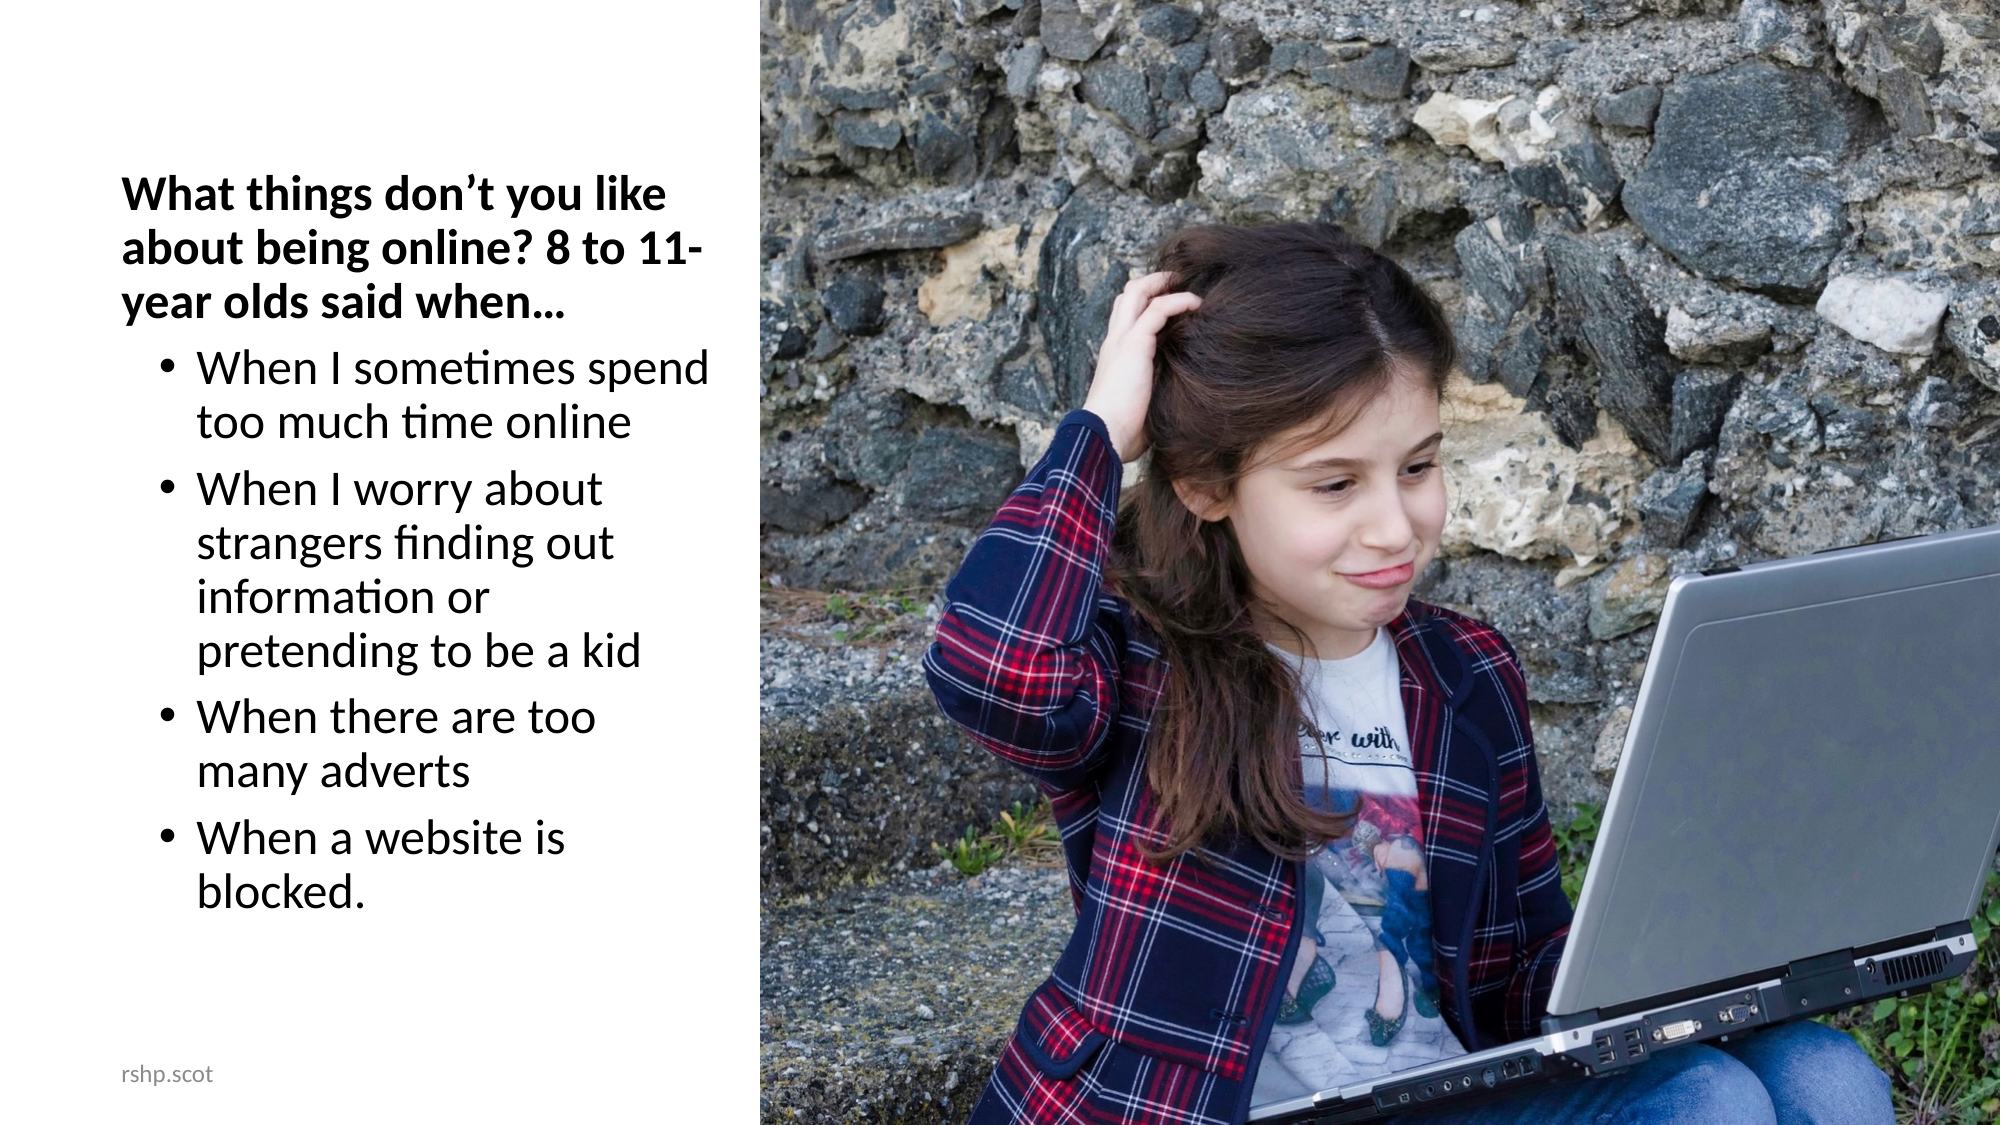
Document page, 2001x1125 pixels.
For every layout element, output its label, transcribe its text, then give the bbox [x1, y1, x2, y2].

footer rshp.scot [106, 1042, 706, 1103]
picture [760, 0, 2000, 1125]
text_box What things don’t you like about being online? 8 to 11-year olds said when… When I sometimes spend too much time online When I worry about strangers finding out information or pretending to be a kid When there are too many adverts When a website is blocked. [106, 159, 733, 781]
